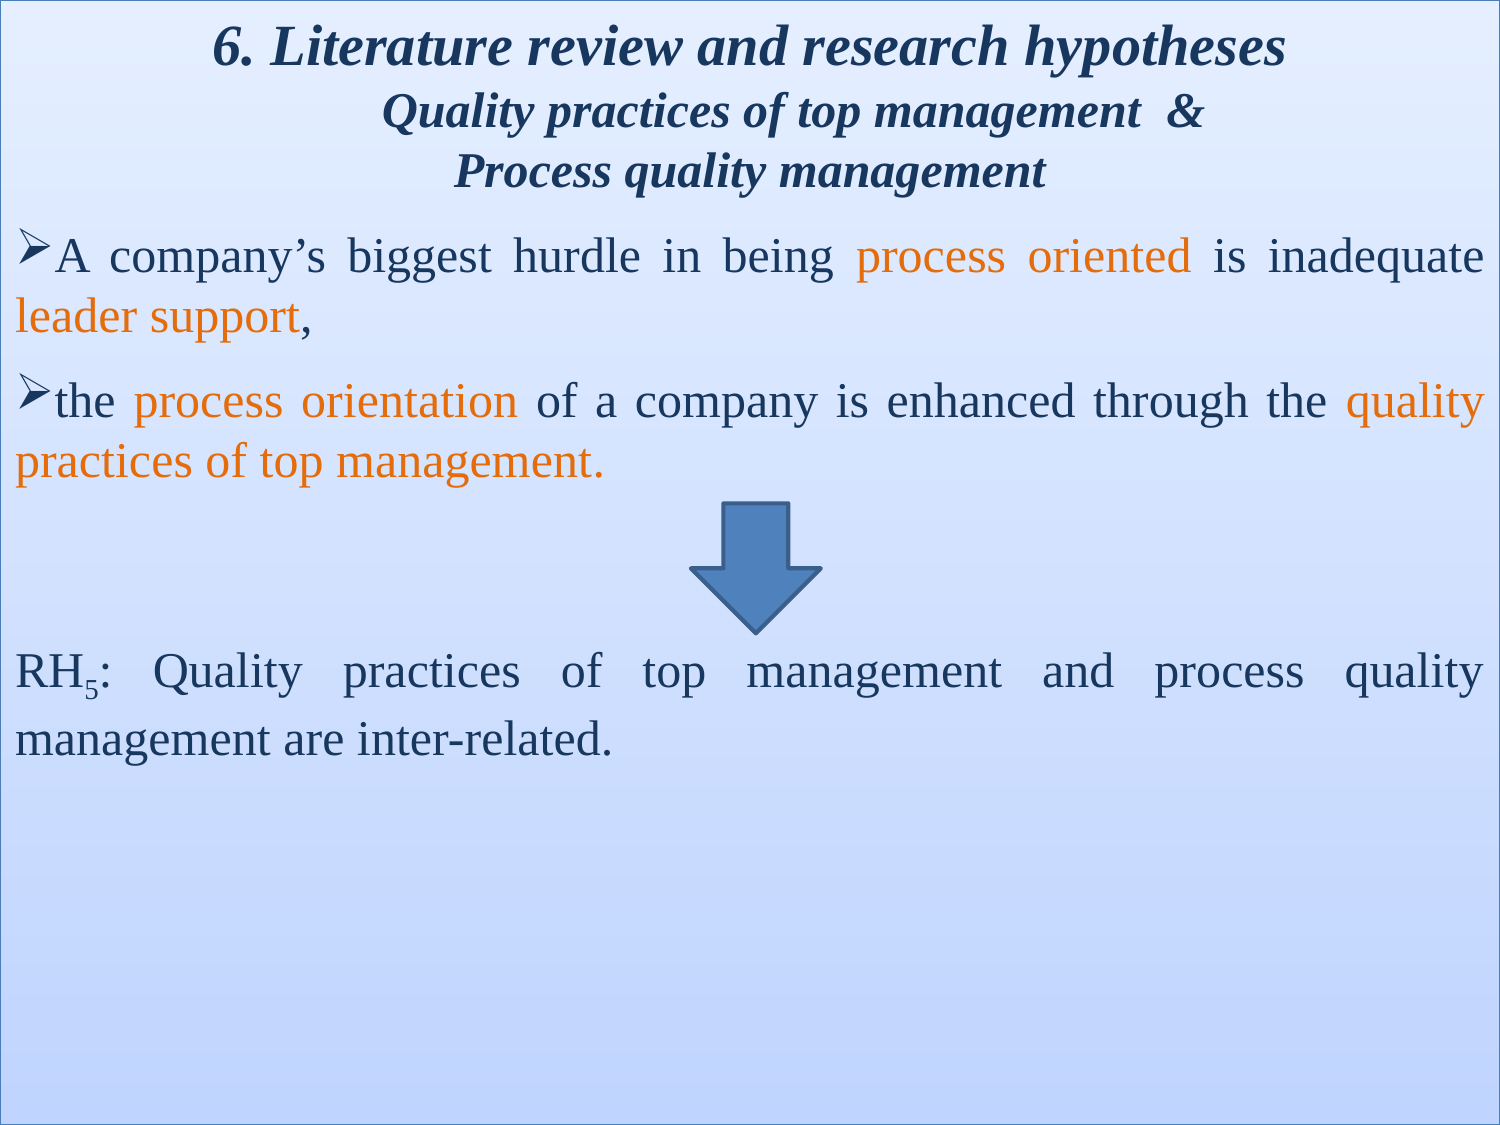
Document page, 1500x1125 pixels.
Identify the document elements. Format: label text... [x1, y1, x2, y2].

text_box [688, 501, 823, 636]
list 6. Literature review and research hypotheses Quality practices of top management & Process quality management A company’s biggest hurdle in being process oriented is inadequate leader support, the process orientation of a company is enhanced through the quality practices of top management. RH5: Quality practices of top management and process quality management are inter-related. [0, 0, 1500, 1125]
